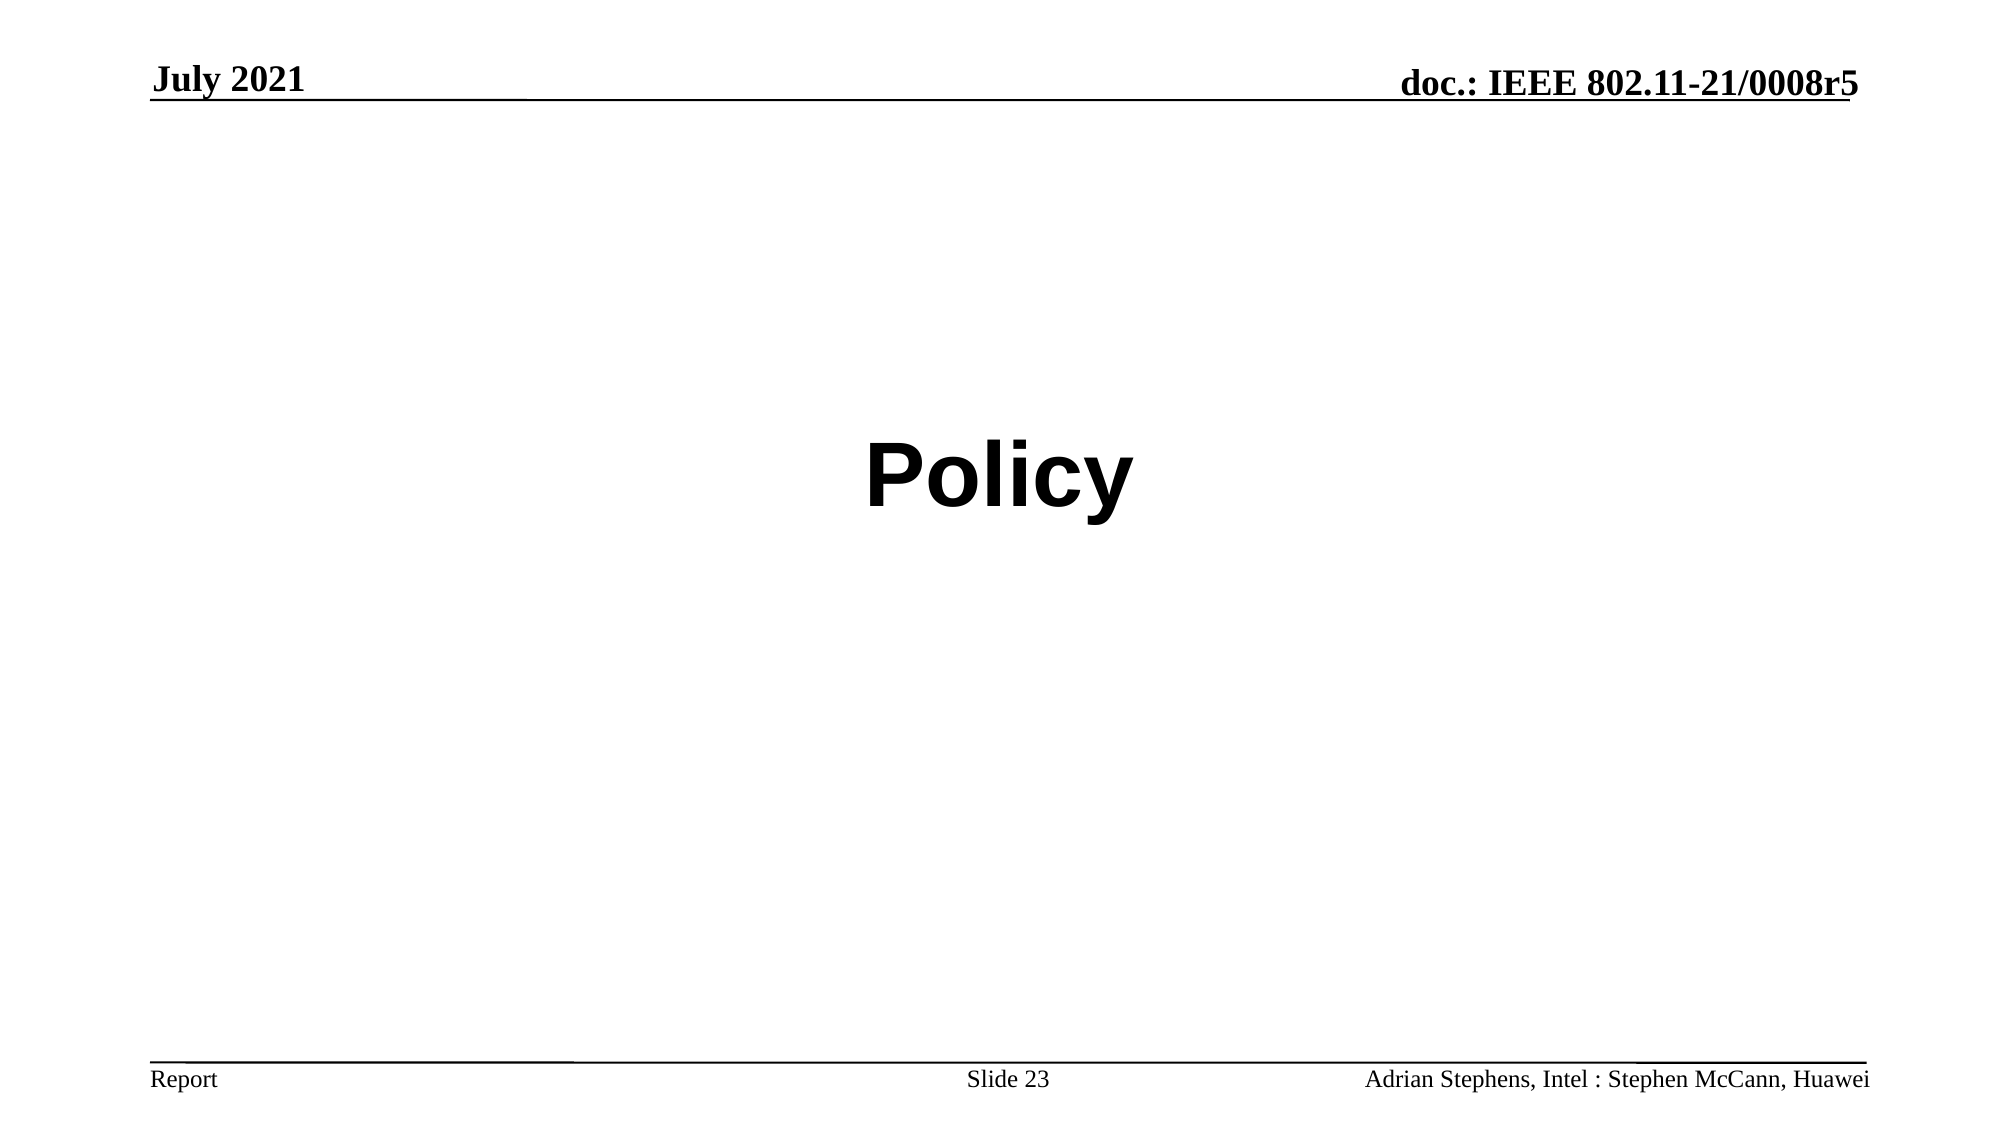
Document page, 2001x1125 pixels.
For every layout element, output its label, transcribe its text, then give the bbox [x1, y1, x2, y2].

title Policy [149, 349, 1851, 591]
slide_number Slide 23 [950, 1061, 1067, 1123]
footer Adrian Stephens, Intel : Stephen McCann, Huawei [1306, 1061, 1872, 1101]
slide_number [152, 54, 563, 100]
